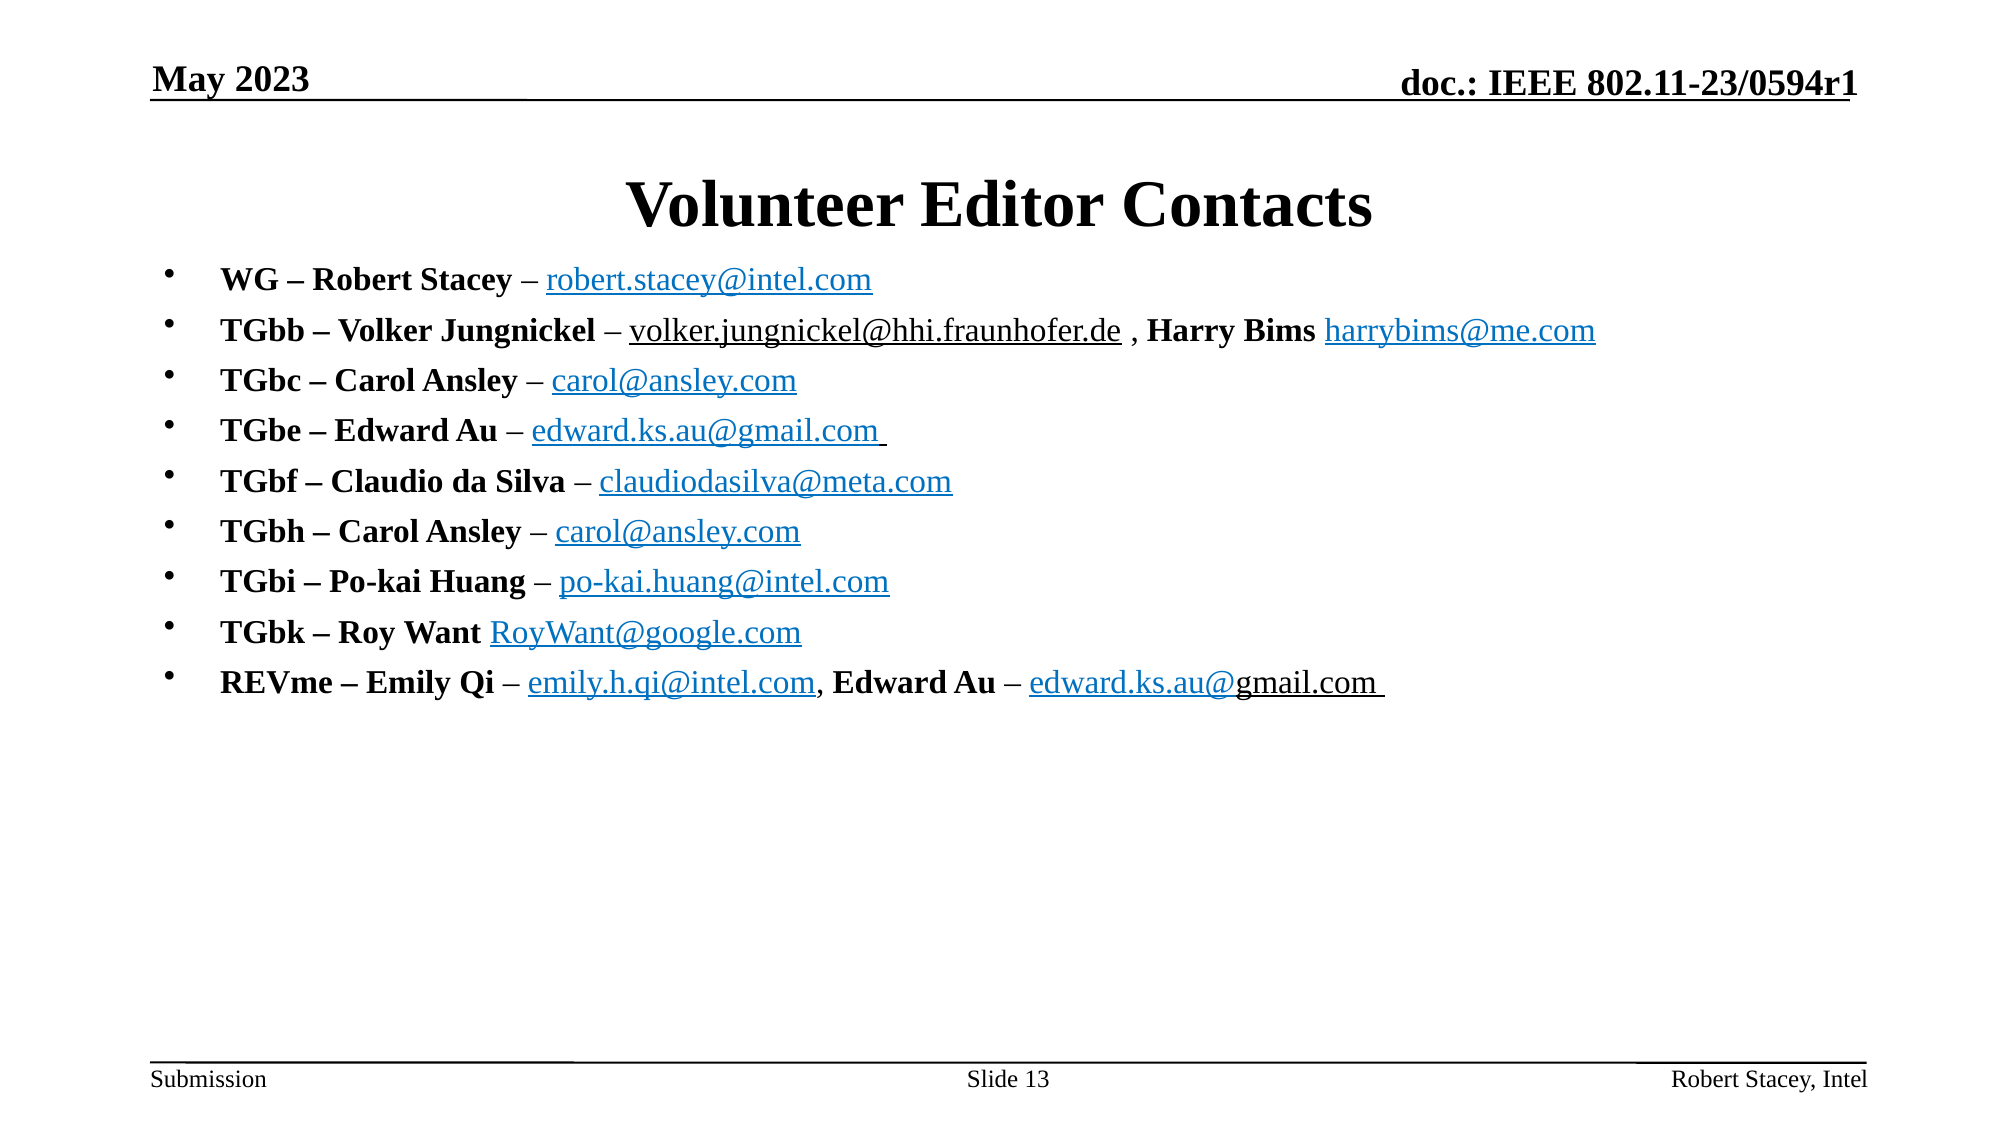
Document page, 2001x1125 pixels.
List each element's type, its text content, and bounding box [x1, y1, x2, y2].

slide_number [152, 54, 563, 100]
title Volunteer Editor Contacts [149, 112, 1850, 288]
slide_number Slide 13 [950, 1061, 1067, 1123]
list WG – Robert Stacey – robert.stacey@intel.com TGbb – Volker Jungnickel – volker.jungnickel@hhi.fraunhofer.de , Harry Bims harrybims@me.com TGbc – Carol Ansley – carol@ansley.com TGbe – Edward Au – edward.ks.au@gmail.com TGbf – Claudio da Silva – claudiodasilva@meta.com TGbh – Carol Ansley – carol@ansley.com TGbi – Po-kai Huang – po-kai.huang@intel.com TGbk – Roy Want RoyWant@google.com REVme – Emily Qi – emily.h.qi@intel.com, Edward Au – edward.ks.au@gmail.com [148, 249, 1849, 1051]
footer Robert Stacey, Intel [1171, 1061, 1869, 1093]
